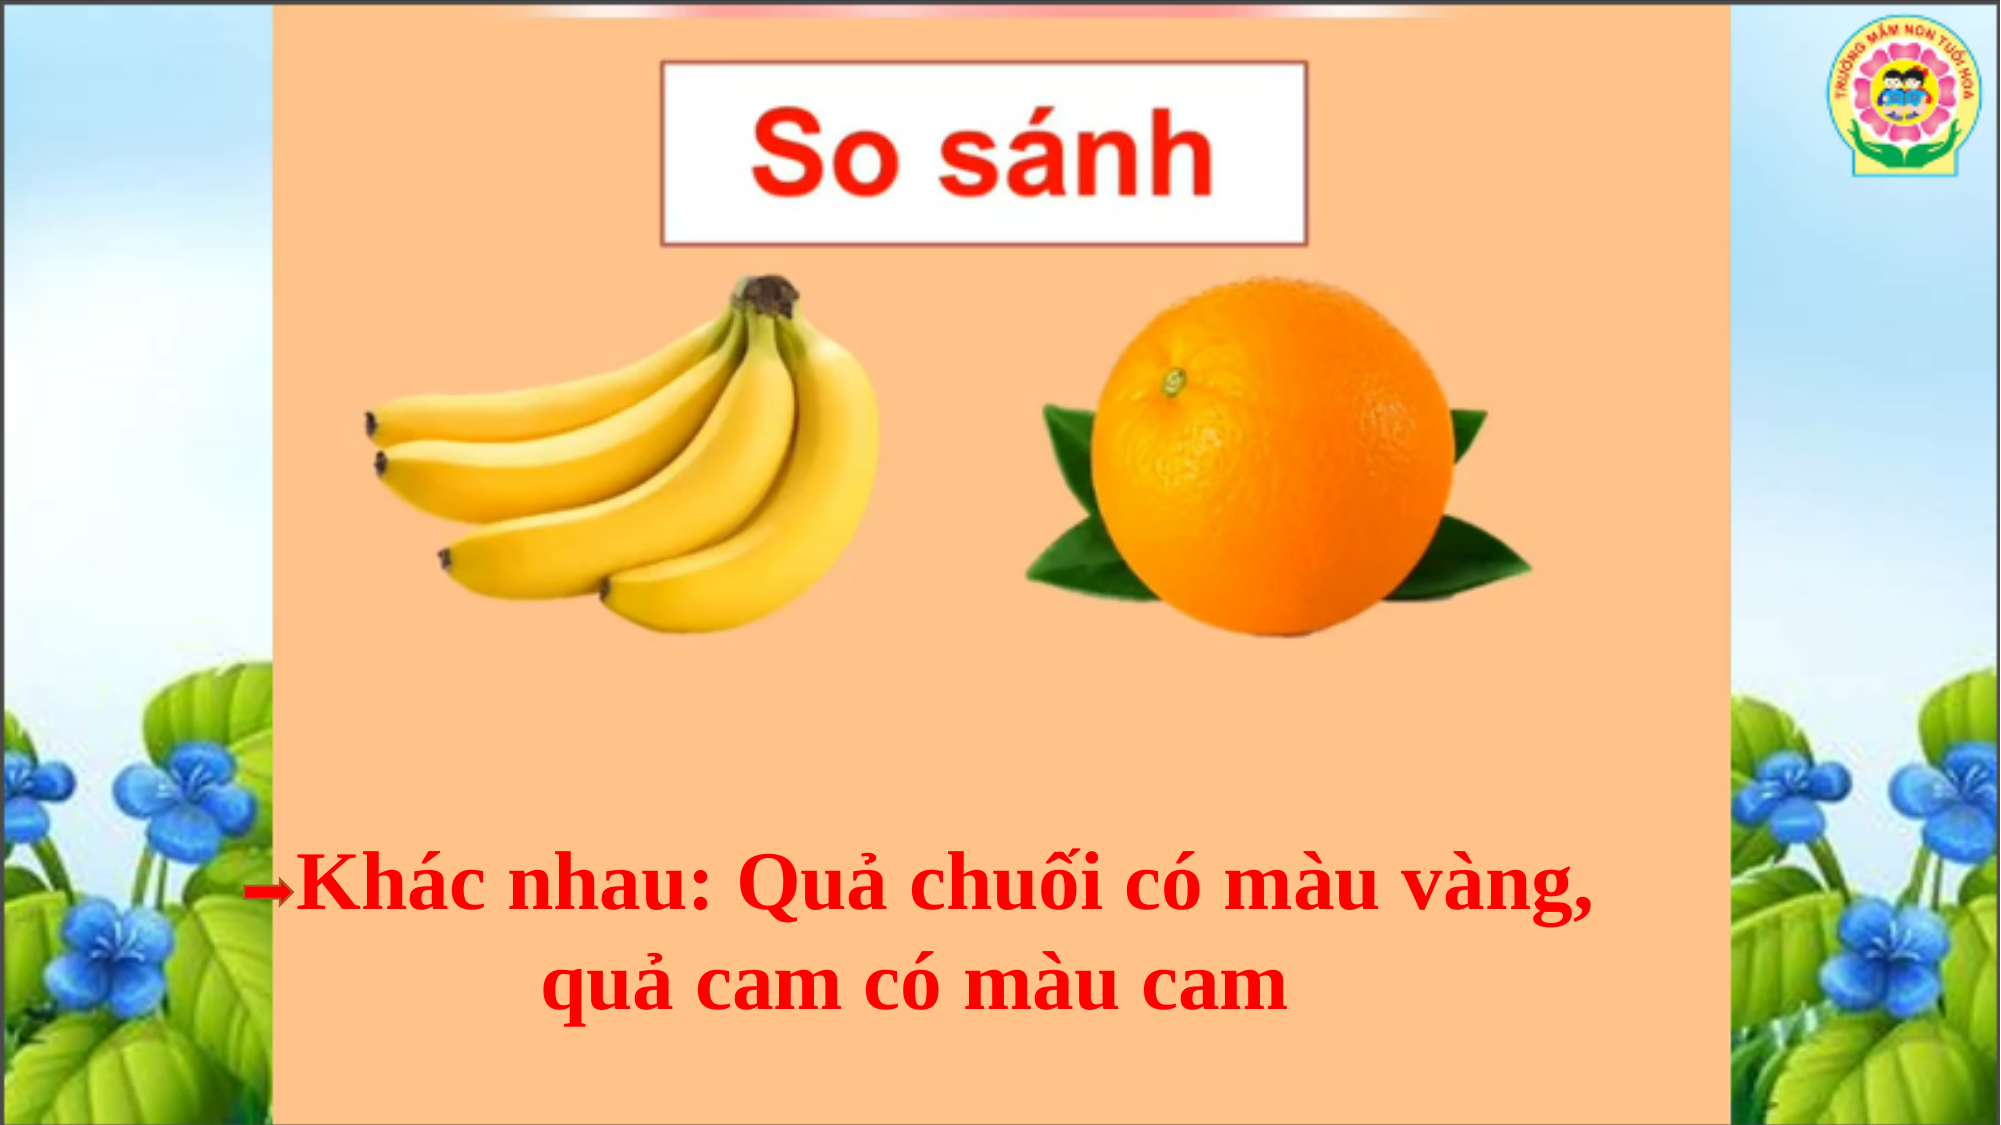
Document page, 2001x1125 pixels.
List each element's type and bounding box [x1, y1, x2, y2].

list [0, 0, 2000, 1125]
